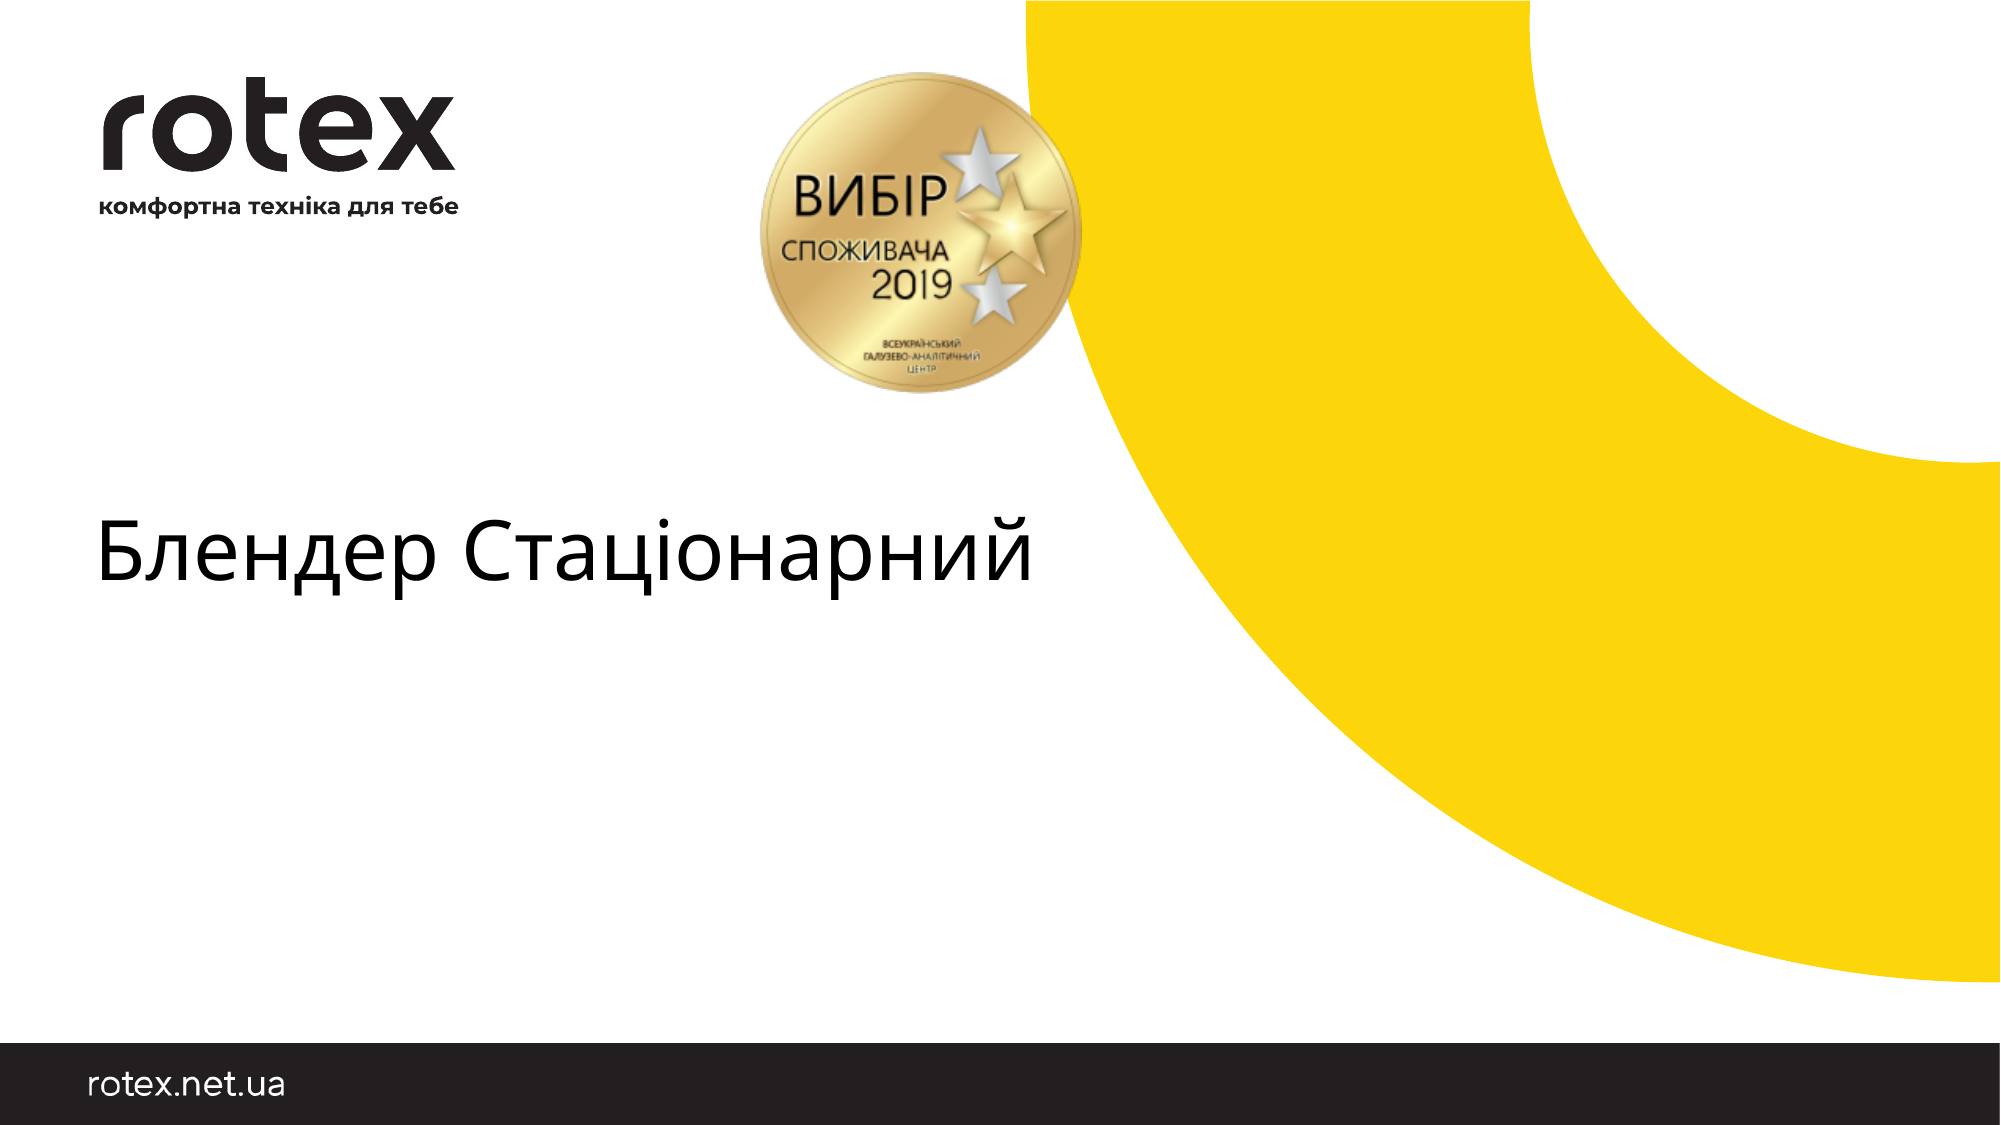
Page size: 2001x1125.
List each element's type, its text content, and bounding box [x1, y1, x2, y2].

picture [0, 1043, 2000, 1125]
title Блендер Стаціонарний [79, 324, 1594, 606]
picture [751, 62, 1093, 404]
